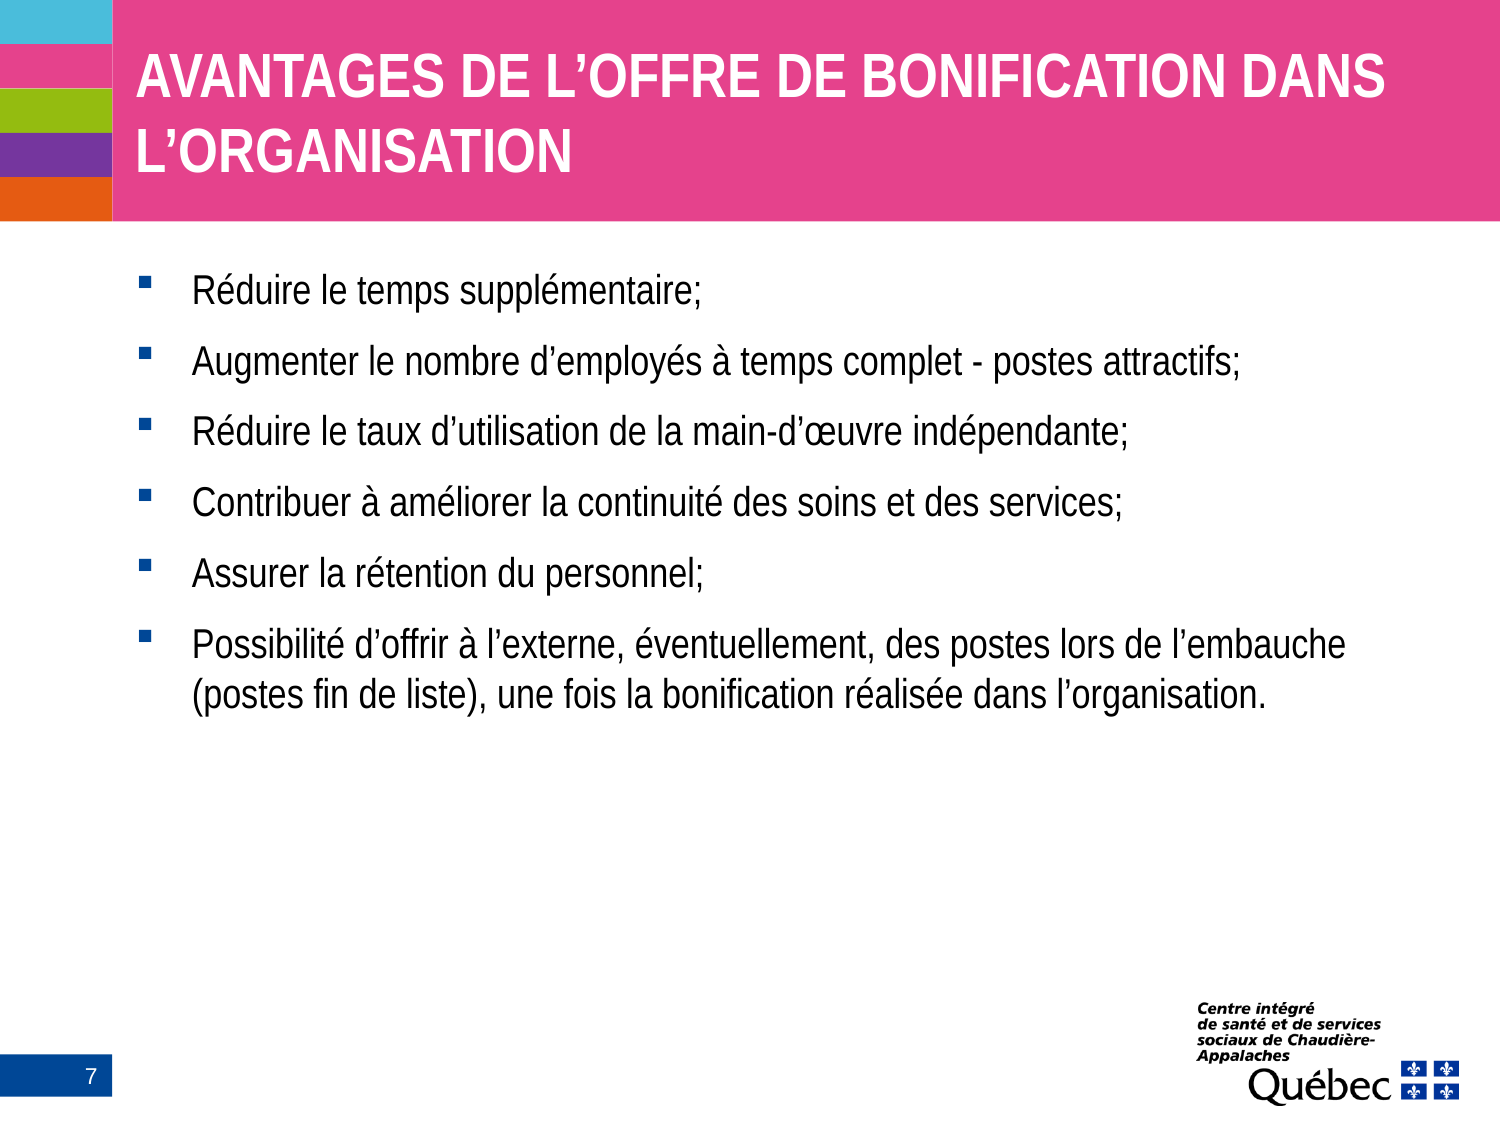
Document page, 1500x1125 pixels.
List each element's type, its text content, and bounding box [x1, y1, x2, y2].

list Réduire le temps supplémentaire; Augmenter le nombre d’employés à temps complet - postes attractifs; Réduire le taux d’utilisation de la main-d’œuvre indépendante; Contribuer à améliorer la continuité des soins et des services; Assurer la rétention du personnel; Possibilité d’offrir à l’externe, éventuellement, des postes lors de l’embauche (postes fin de liste), une fois la bonification réalisée dans l’organisation. [135, 262, 1459, 988]
picture [1196, 1002, 1459, 1106]
title AVANTAGES DE L’OFFRE DE BONIFICATION DANS L’ORGANISATION [135, 0, 1459, 220]
